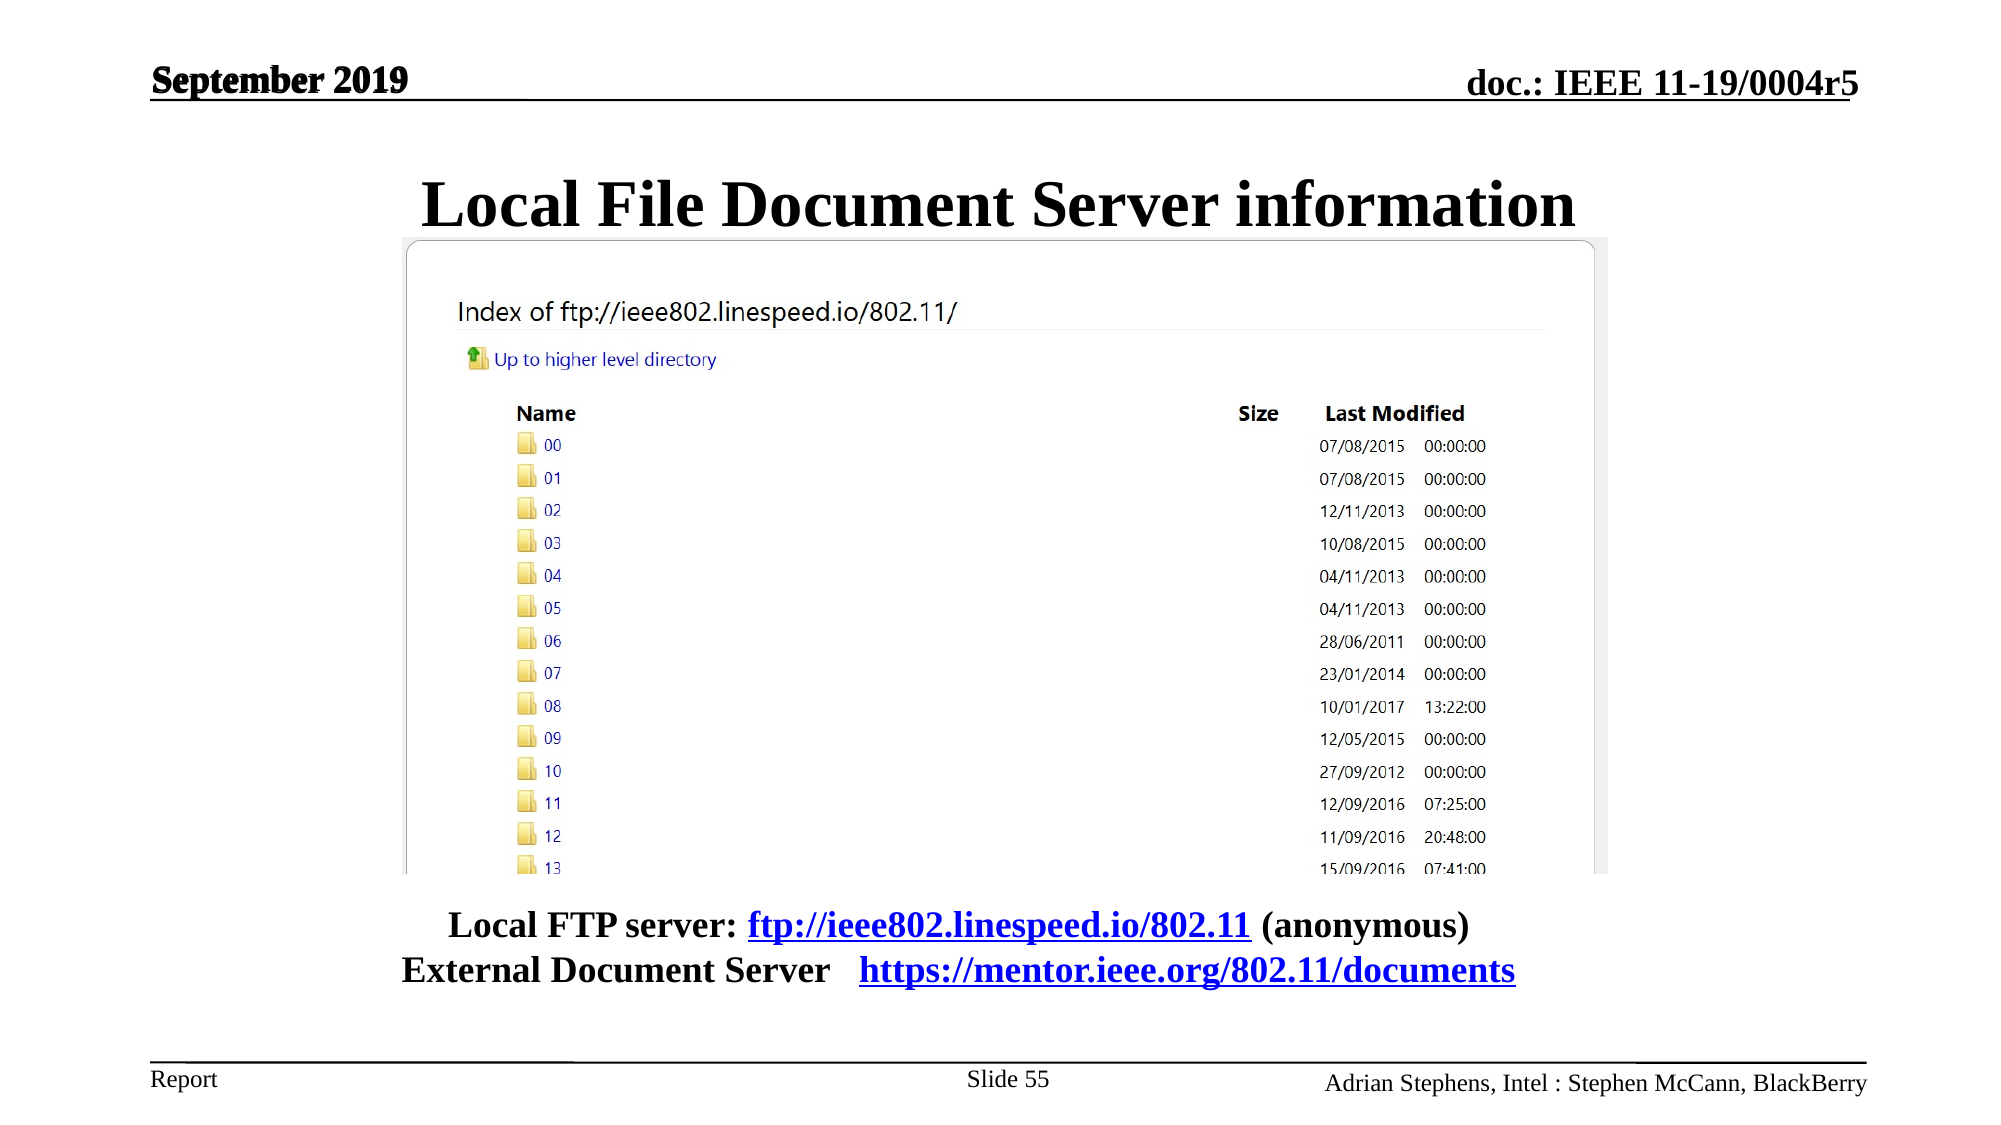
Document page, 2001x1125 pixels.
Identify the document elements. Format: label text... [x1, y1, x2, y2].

text_box Local FTP server: ftp://ieee802.linespeed.io/802.11 (anonymous) External Document Server https://mentor.ieee.org/802.11/documents [386, 892, 1531, 1043]
footer Adrian Stephens, Intel : Stephen McCann, BlackBerry [1283, 1066, 1869, 1108]
title Local File Document Server information [149, 112, 1850, 288]
picture [401, 237, 1608, 874]
text_box September 2019 [136, 48, 447, 95]
slide_number Slide 55 [950, 1061, 1067, 1123]
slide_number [152, 54, 563, 100]
